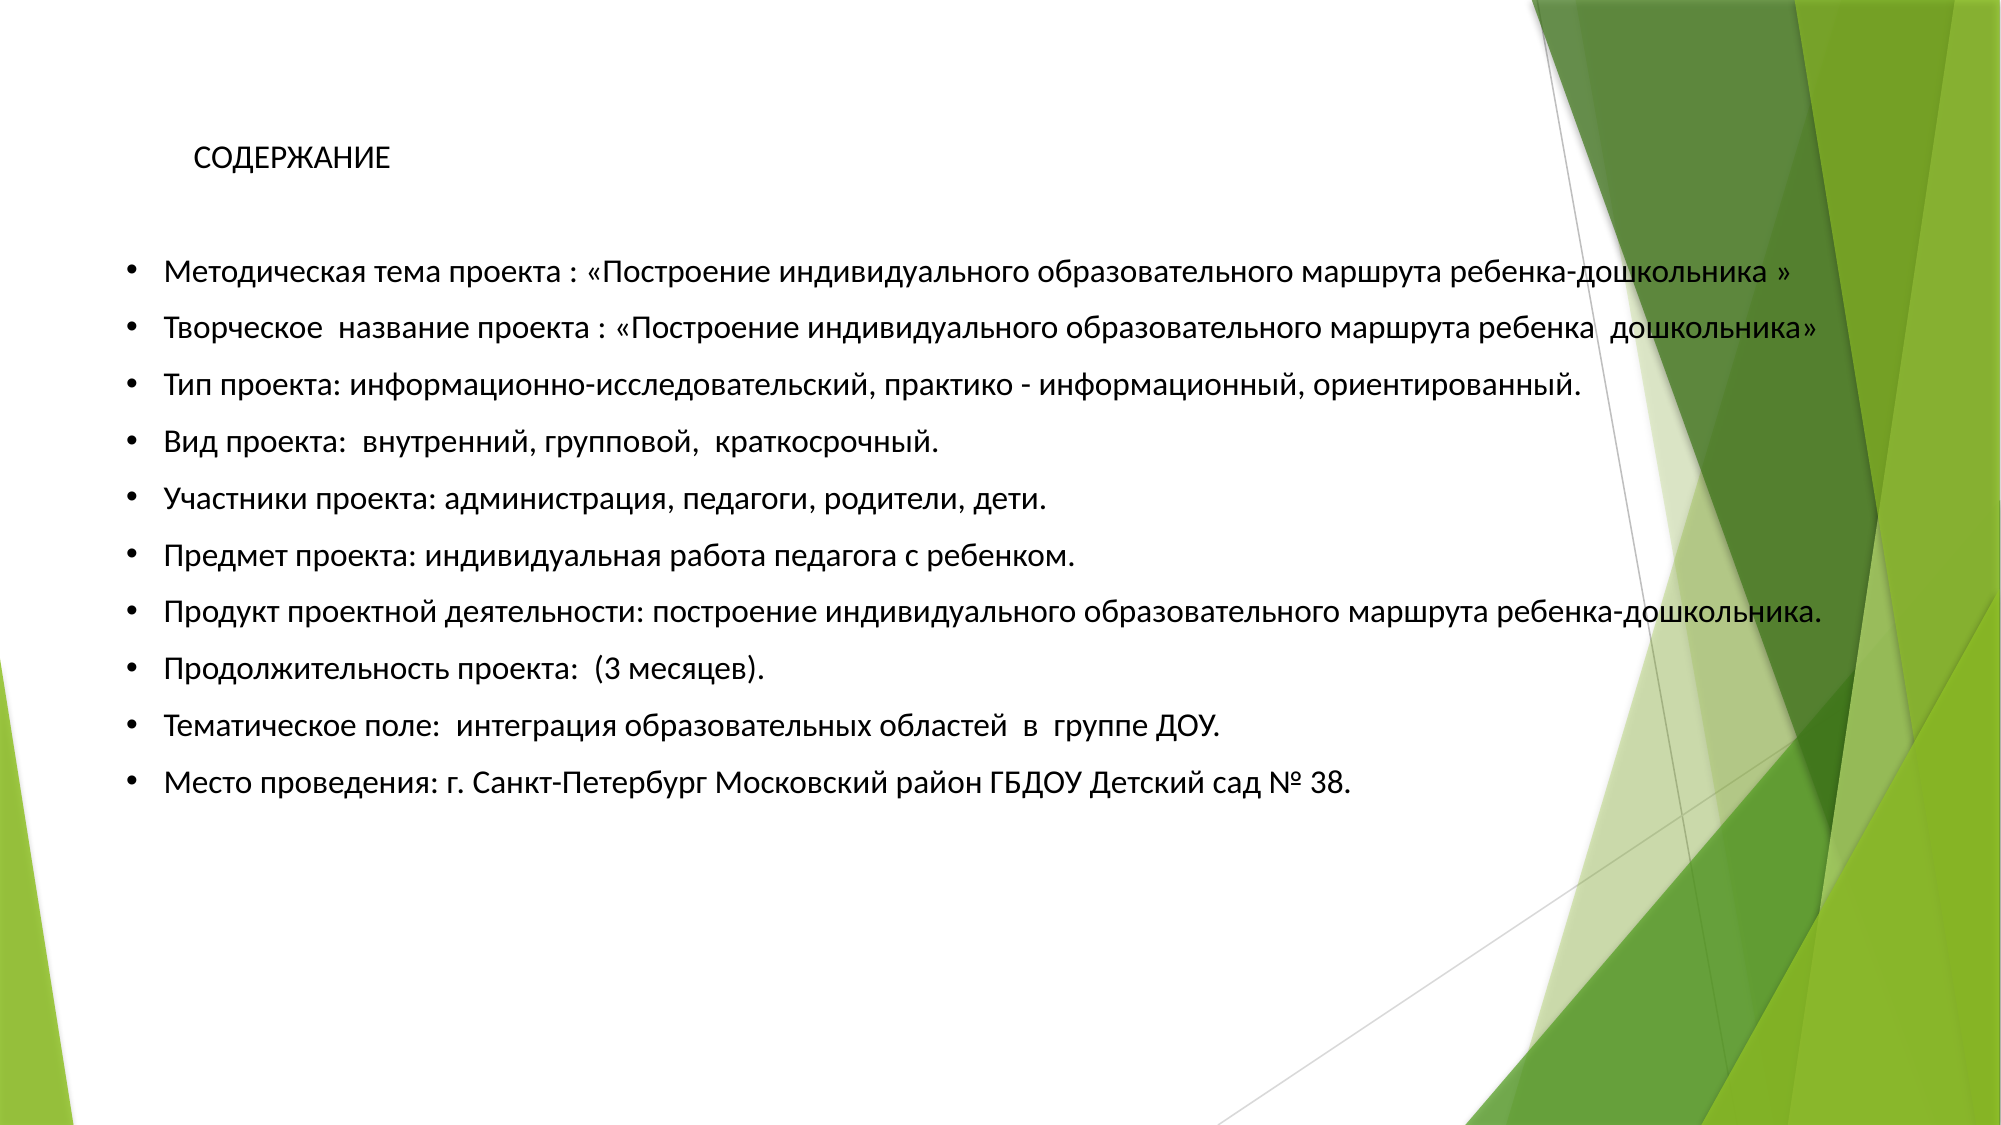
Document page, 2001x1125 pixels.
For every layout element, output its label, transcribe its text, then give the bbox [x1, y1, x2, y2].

list СОДЕРЖАНИЕ Методическая тема проекта : «Построение индивидуального образовательного маршрута ребенка-дошкольника » Творческое название проекта : «Построение индивидуального образовательного маршрута ребенка дошкольника» Тип проекта: информационно-исследовательский, практико - информационный, ориентированный. Вид проекта: внутренний, групповой, краткосрочный. Участники проекта: администрация, педагоги, родители, дети. Предмет проекта: индивидуальная работа педагога с ребенком. Продукт проектной деятельности: построение индивидуального образовательного маршрута ребенка-дошкольника. Продолжительность проекта: (3 месяцев). Тематическое поле: интеграция образовательных областей в группе ДОУ. Место проведения: г. Санкт-Петербург Московский район ГБДОУ Детский сад № 38. [111, 71, 1868, 1055]
